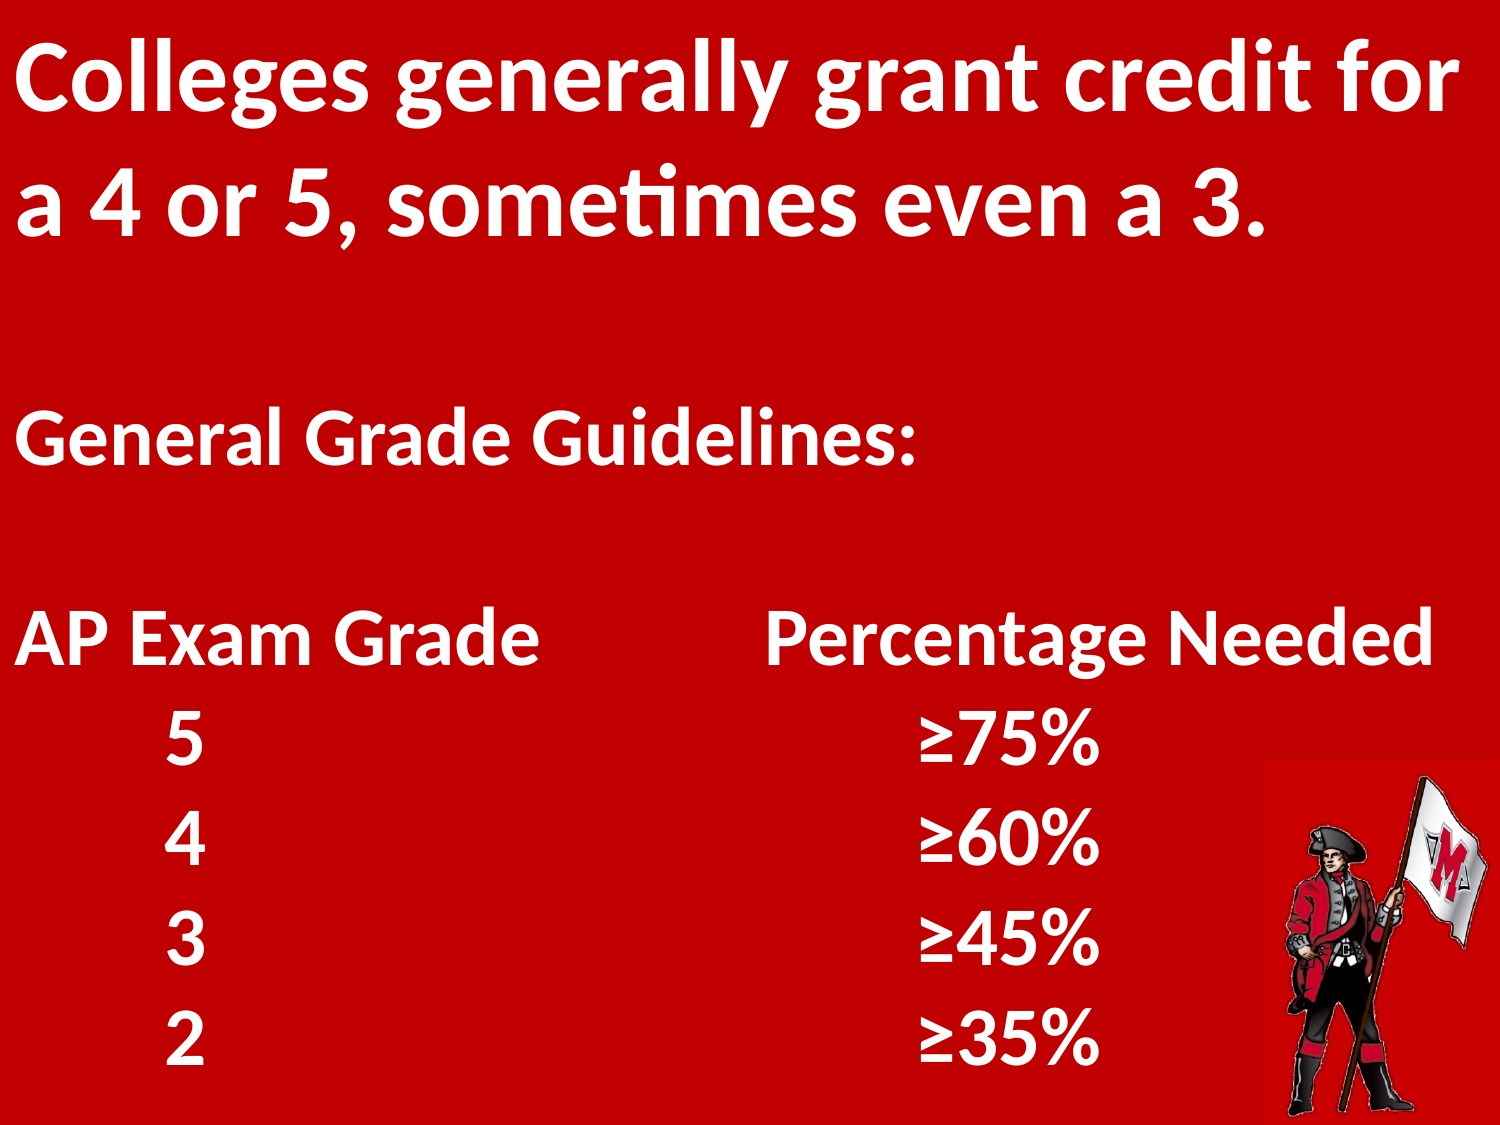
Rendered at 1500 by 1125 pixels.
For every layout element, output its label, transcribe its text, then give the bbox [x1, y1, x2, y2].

text_box Colleges generally grant credit for a 4 or 5, sometimes even a 3. General Grade Guidelines: AP Exam Grade Percentage Needed 5 ≥75% 4 ≥60% 3 ≥45% 2 ≥35% [0, 0, 1500, 1090]
picture [1263, 759, 1500, 1125]
